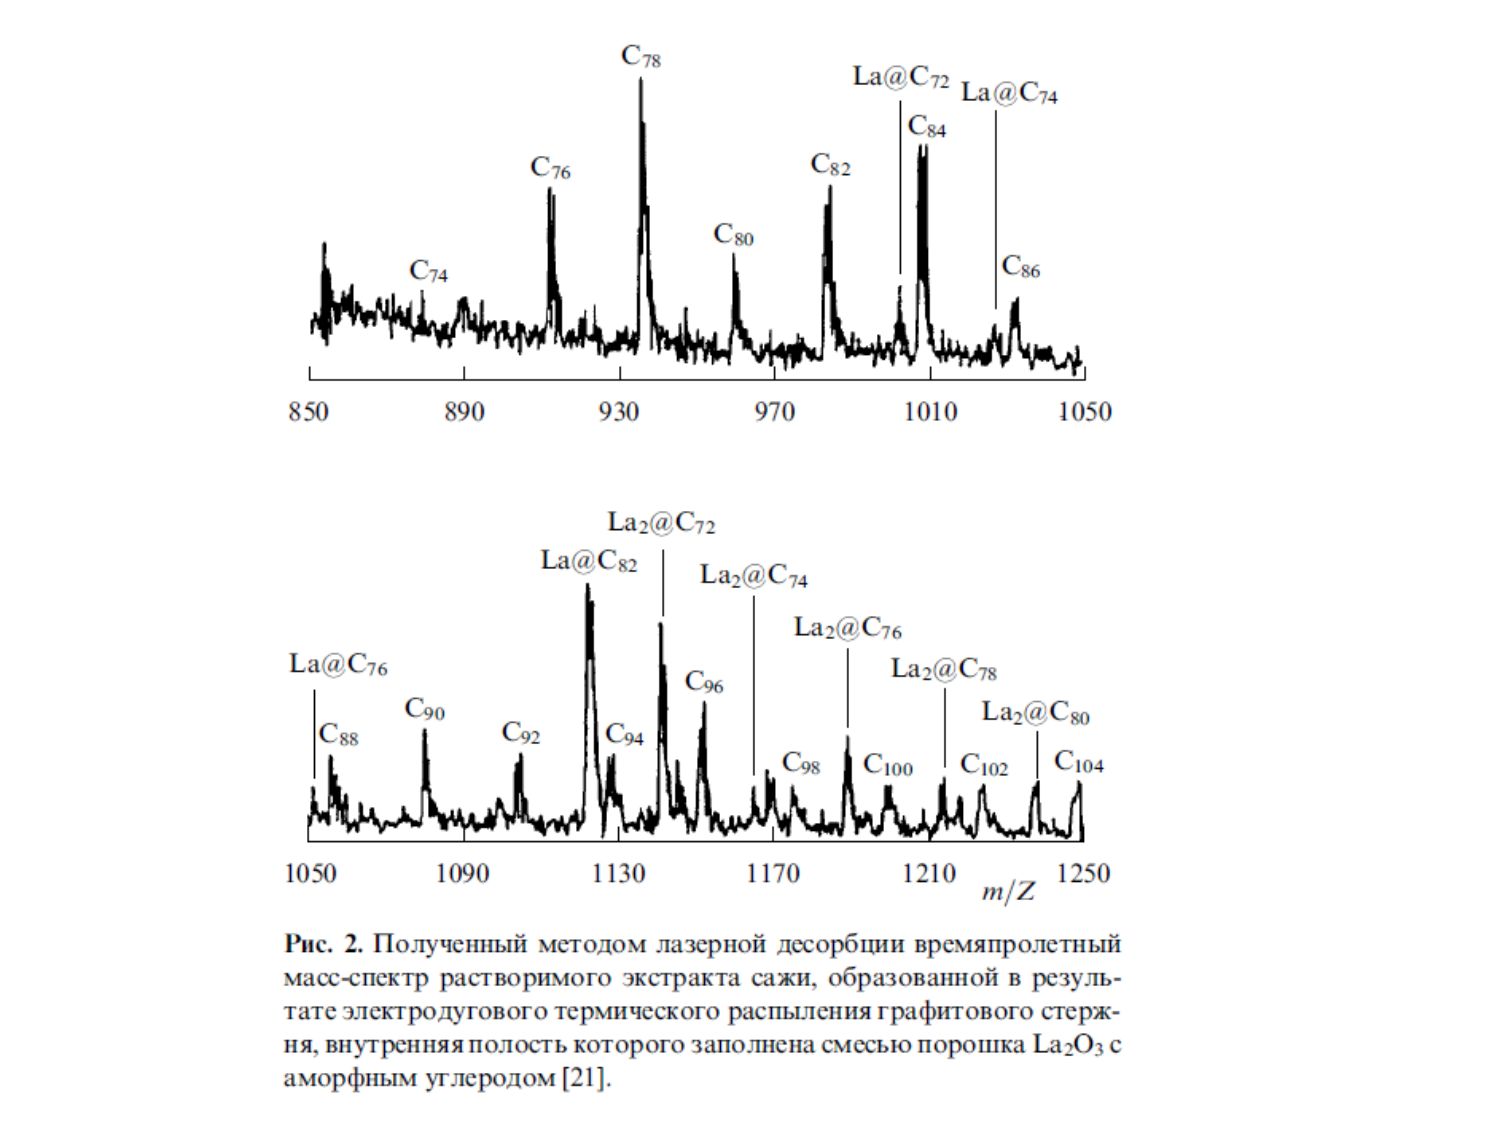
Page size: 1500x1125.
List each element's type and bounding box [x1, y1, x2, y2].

picture [270, 0, 1247, 1107]
